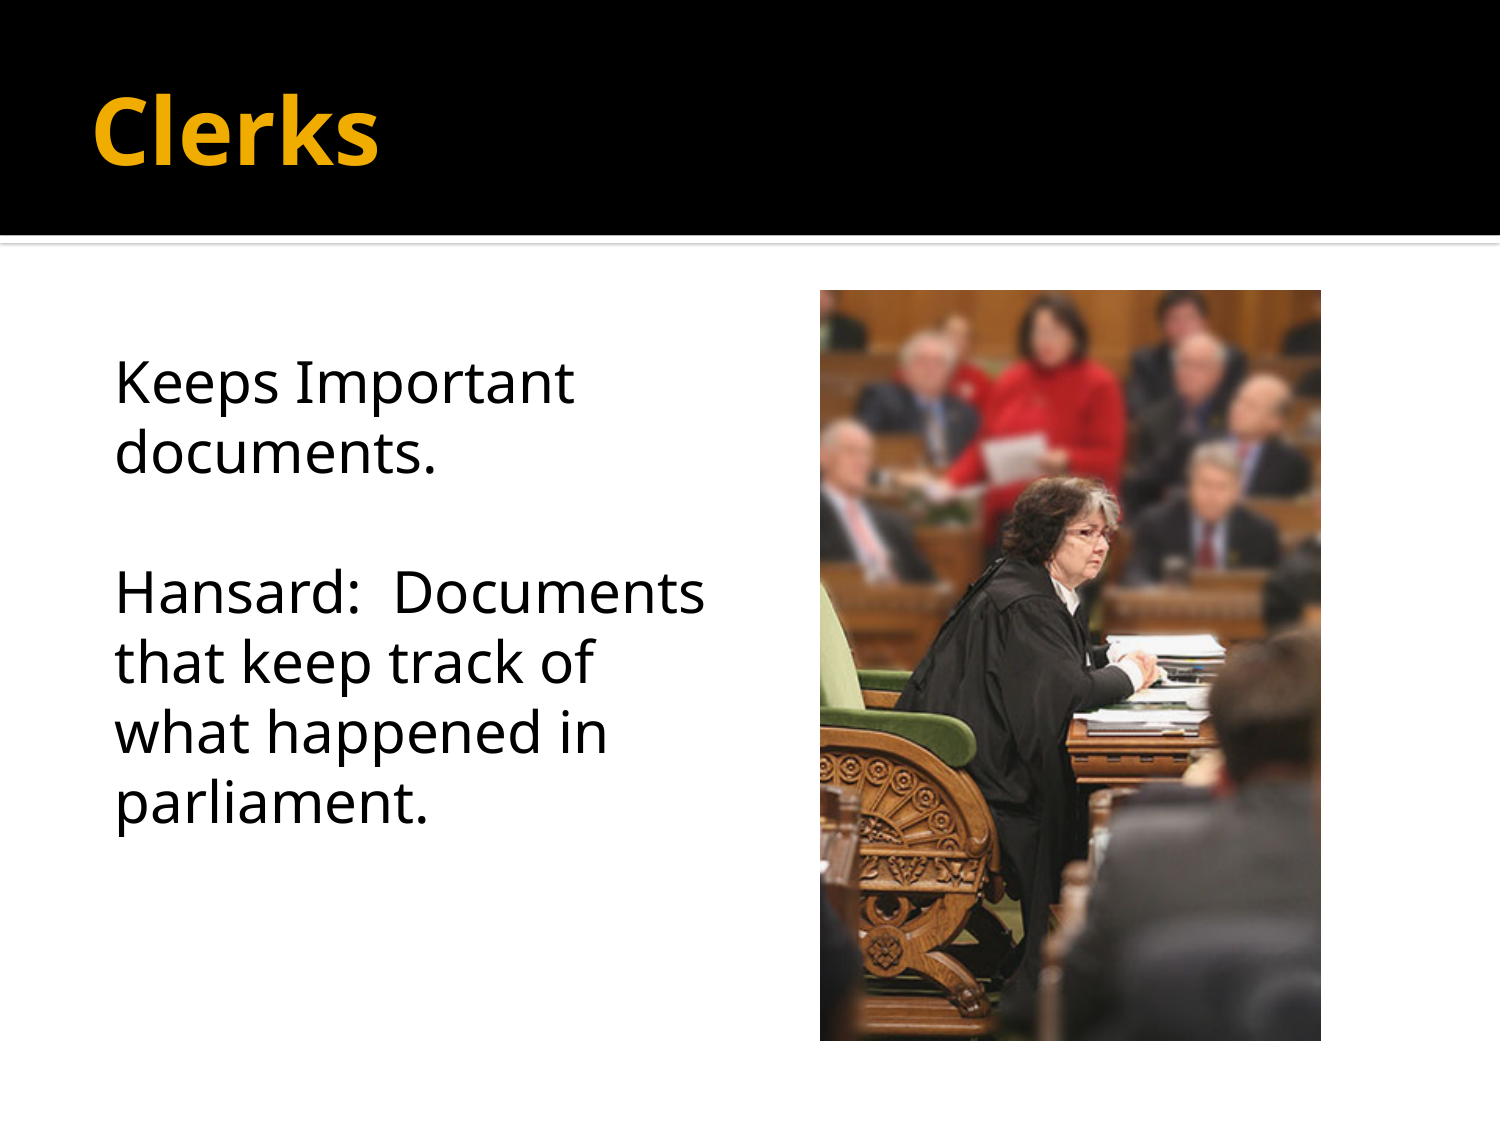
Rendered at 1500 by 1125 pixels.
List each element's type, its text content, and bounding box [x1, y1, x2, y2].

title Clerks [75, 25, 1425, 231]
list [820, 290, 1321, 1041]
text_box Keeps Important documents. Hansard: Documents that keep track of what happened in parliament. [100, 338, 727, 843]
